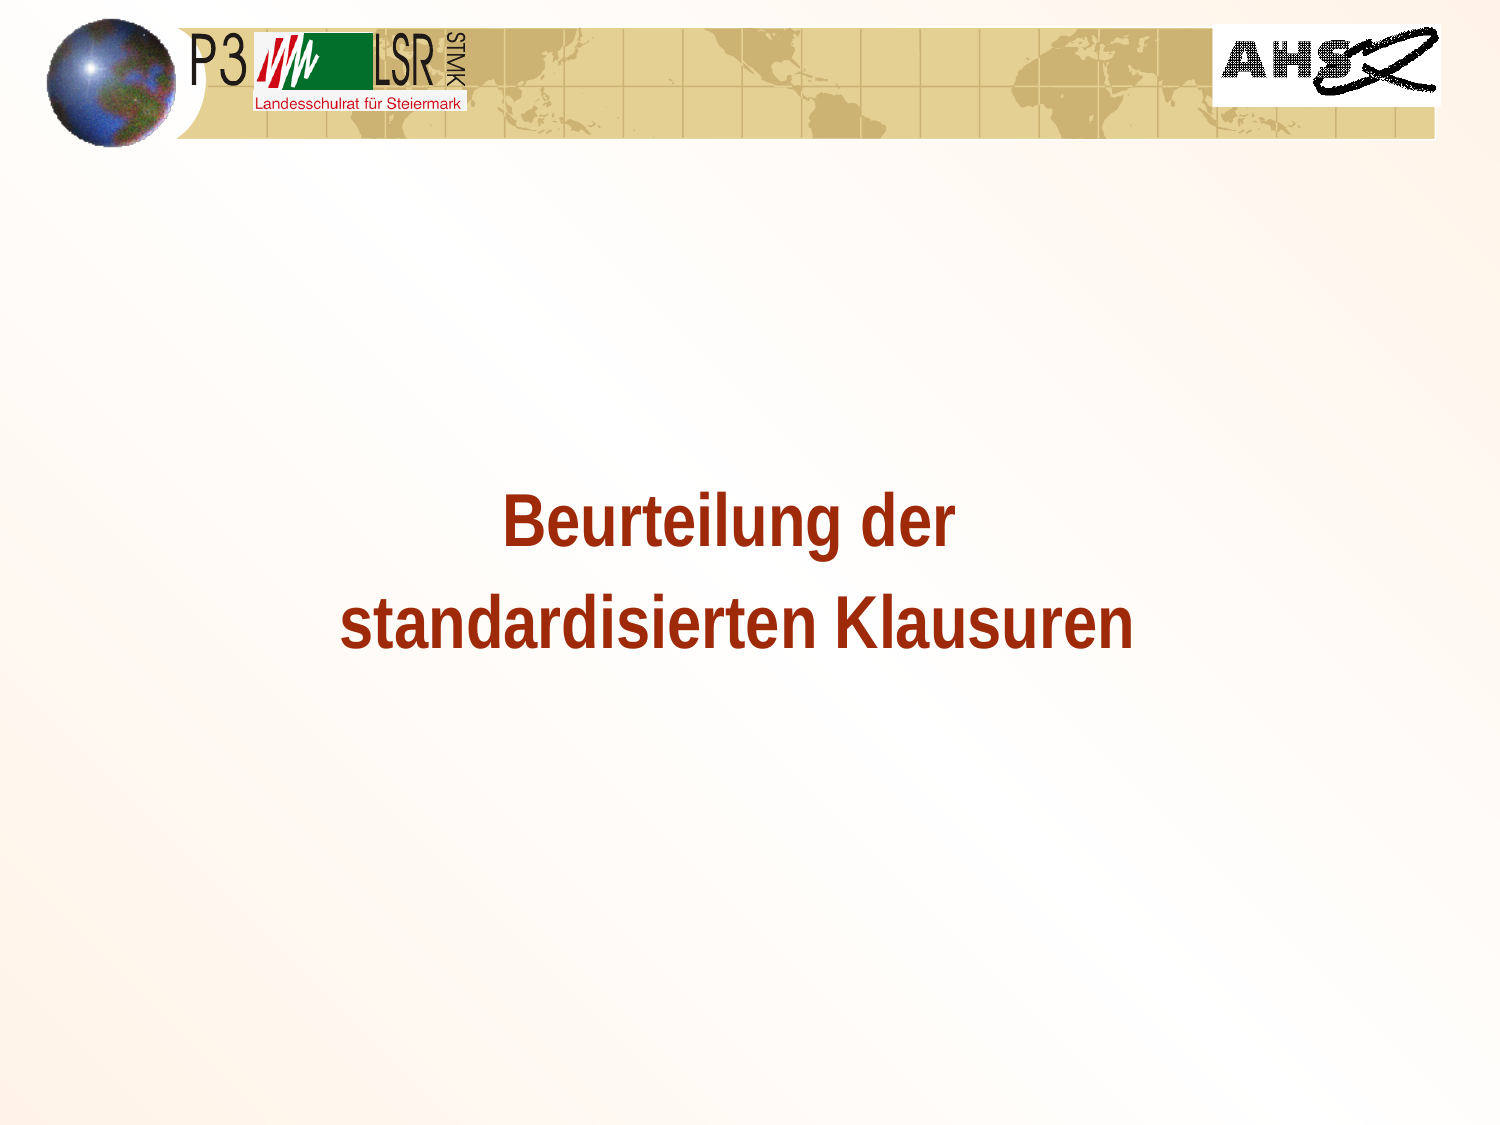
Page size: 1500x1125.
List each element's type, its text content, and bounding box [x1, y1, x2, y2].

list Beurteilung der standardisierten Klausuren [100, 373, 1376, 788]
picture [253, 32, 467, 111]
picture [42, 14, 190, 151]
